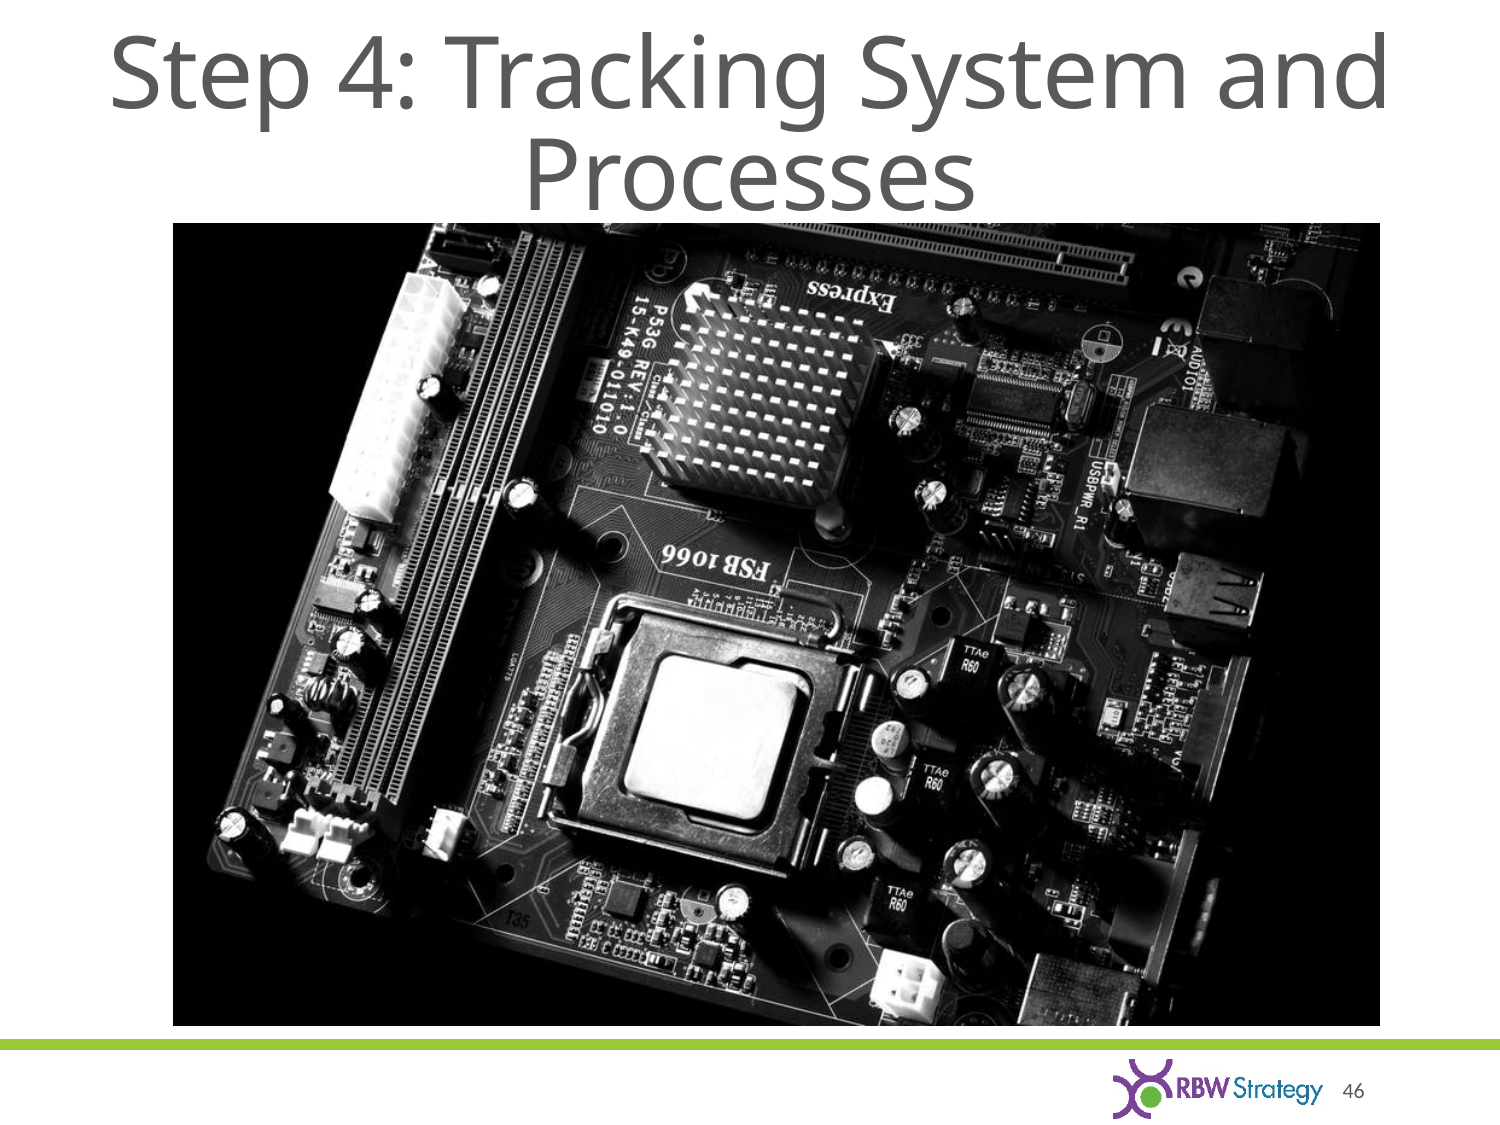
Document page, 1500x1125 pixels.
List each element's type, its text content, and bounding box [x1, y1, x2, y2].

picture [173, 223, 1380, 1026]
picture [1113, 1059, 1218, 1119]
slide_number 46 [1218, 1059, 1380, 1120]
title Step 4: Tracking System and Processes [0, 0, 1500, 238]
